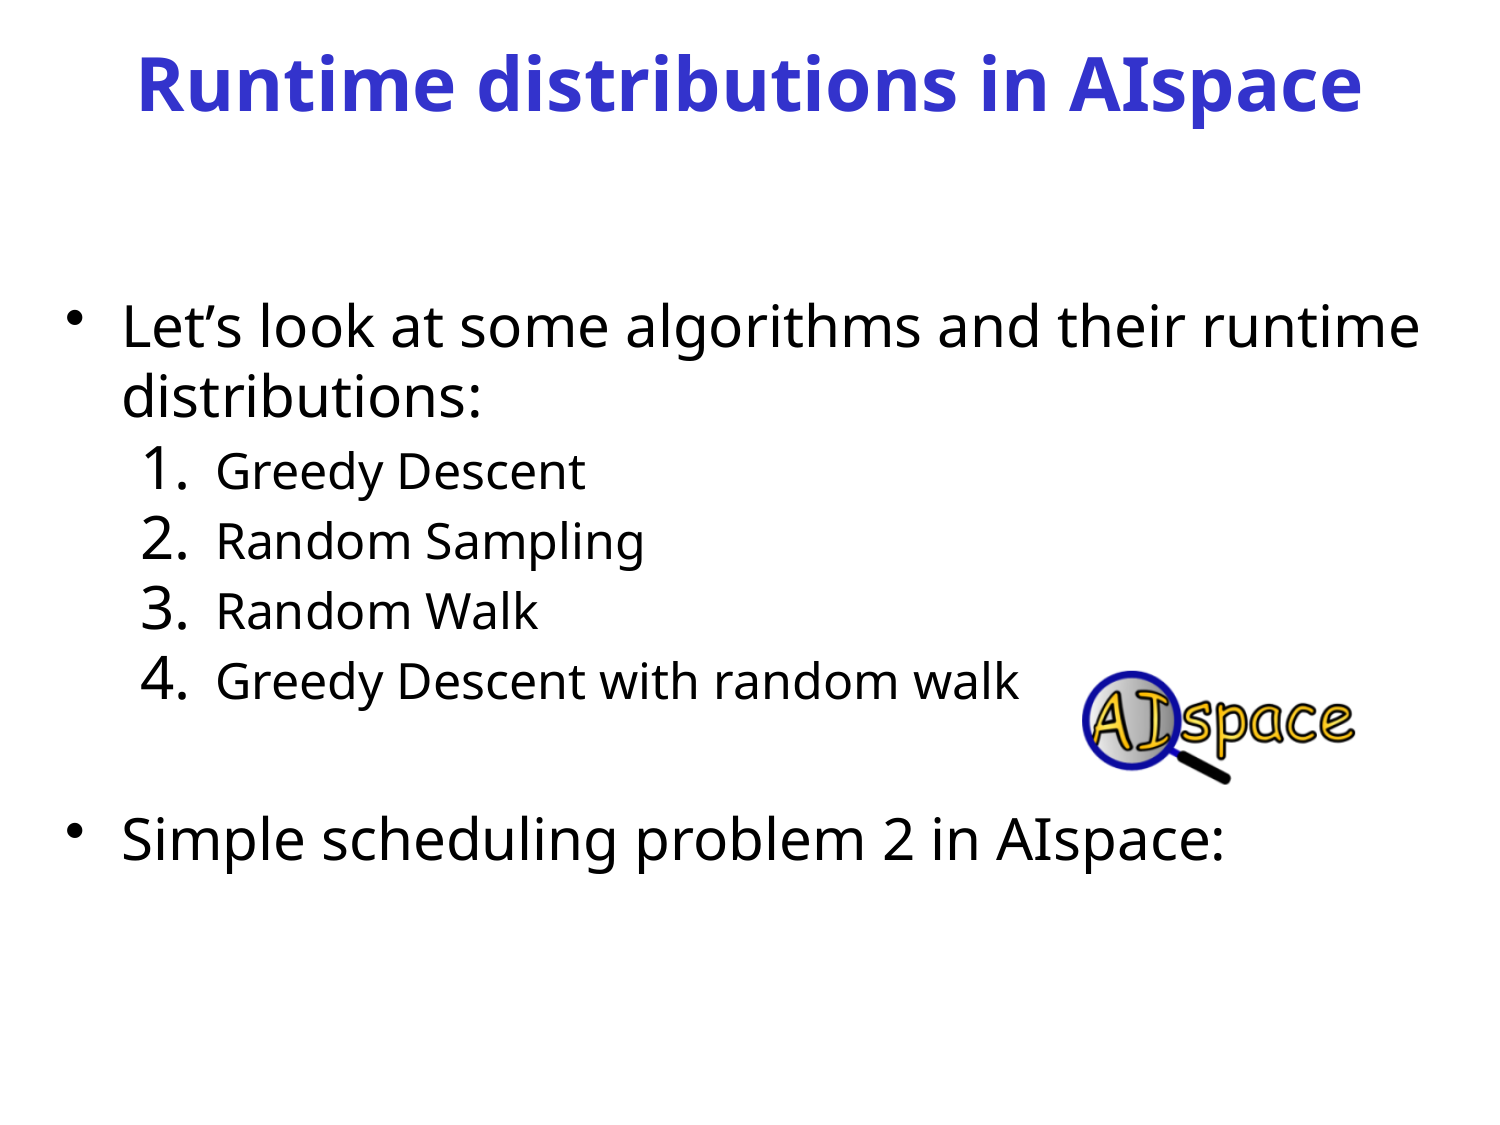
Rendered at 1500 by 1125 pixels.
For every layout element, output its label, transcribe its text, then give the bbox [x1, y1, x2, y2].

title Runtime distributions in AIspace [49, 24, 1451, 138]
list Let’s look at some algorithms and their runtime distributions: Greedy Descent Random Sampling Random Walk Greedy Descent with random walk Simple scheduling problem 2 in AIspace: [49, 199, 1438, 938]
picture [1045, 662, 1412, 799]
